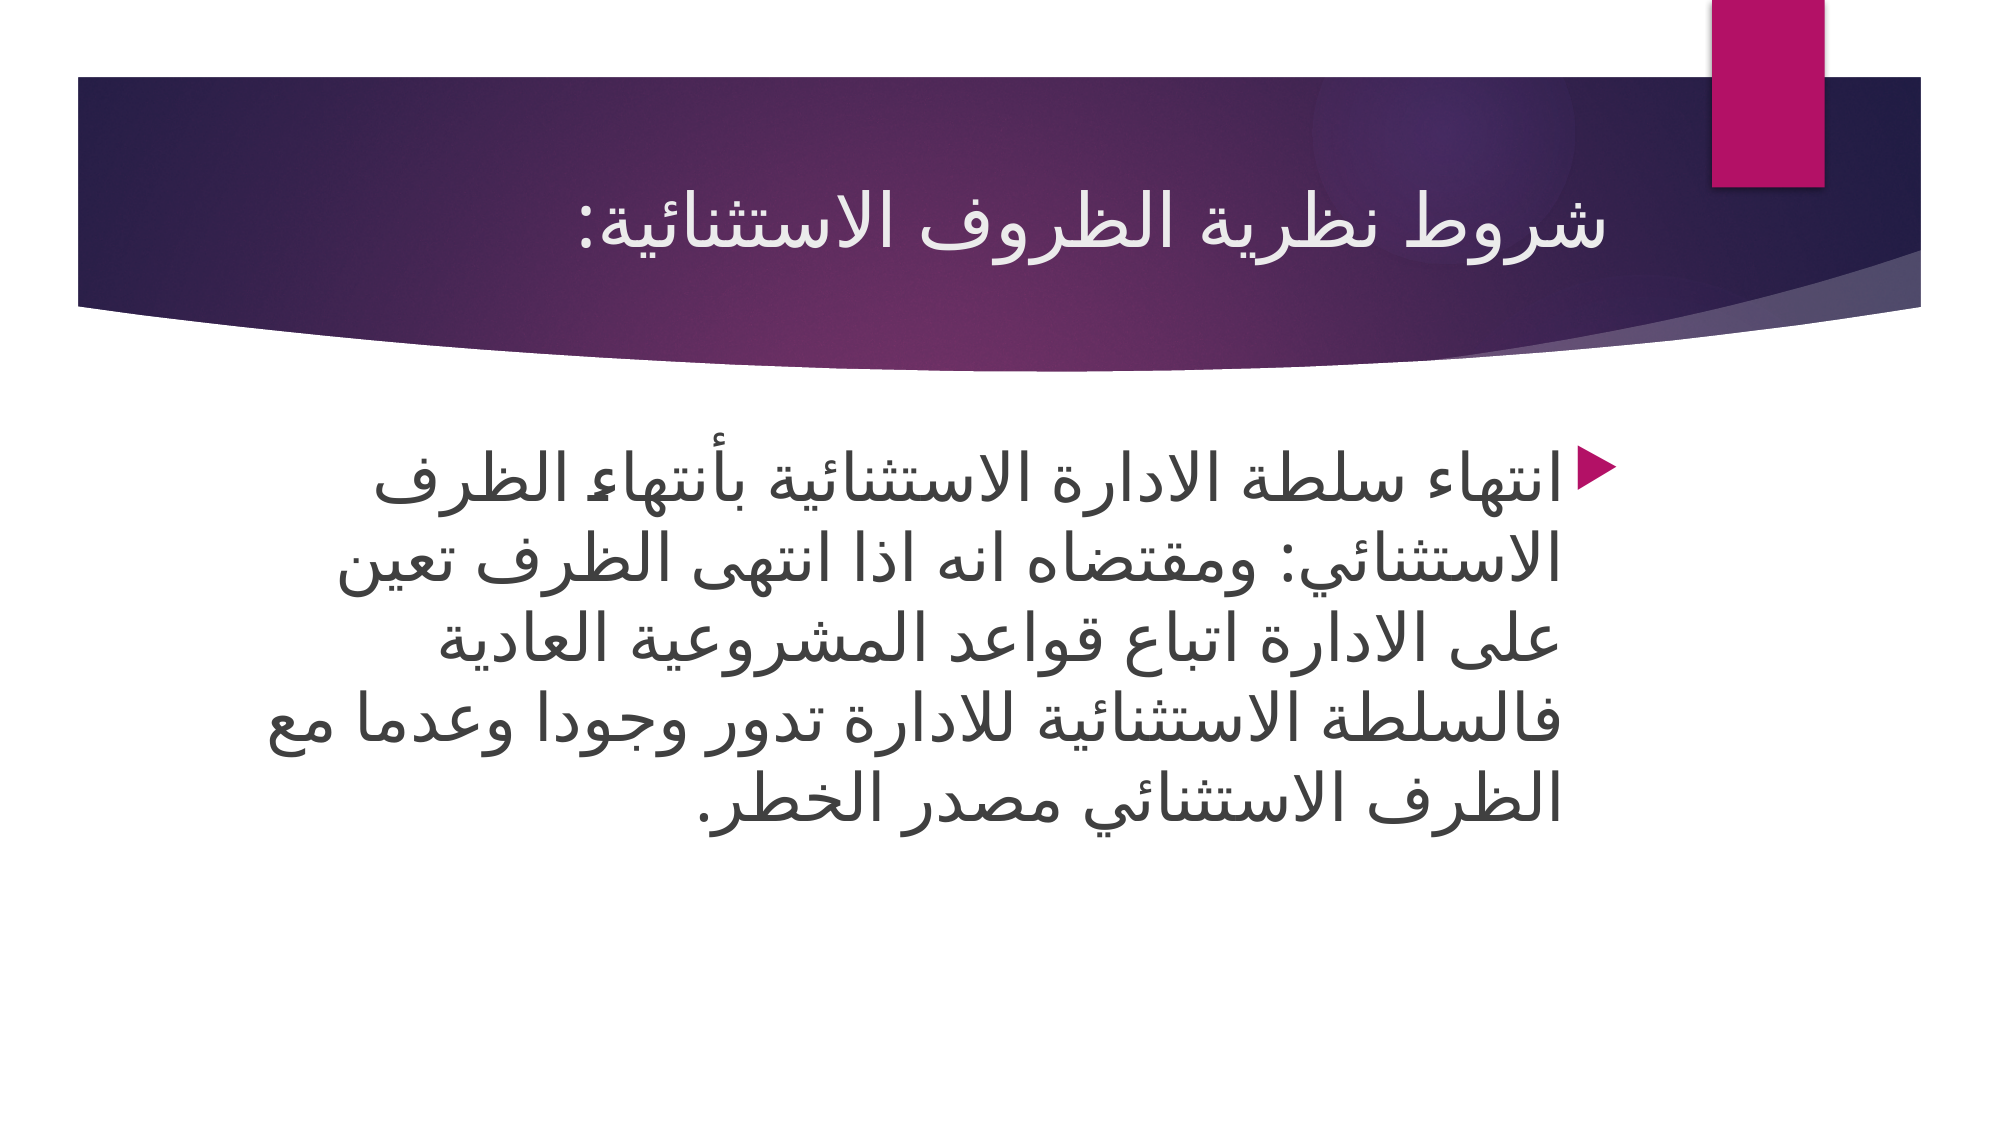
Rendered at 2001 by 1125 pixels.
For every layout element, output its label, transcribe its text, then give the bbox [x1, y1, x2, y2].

list انتهاء سلطة الادارة الاستثنائية بأنتهاء الظرف الاستثنائي: ومقتضاه انه اذا انتهى الظرف تعين على الادارة اتباع قواعد المشروعية العادية فالسلطة الاستثنائية للادارة تدور وجودا وعدما مع الظرف الاستثنائي مصدر الخطر. [189, 427, 1638, 988]
title شروط نظرية الظروف الاستثنائية: [189, 159, 1627, 276]
